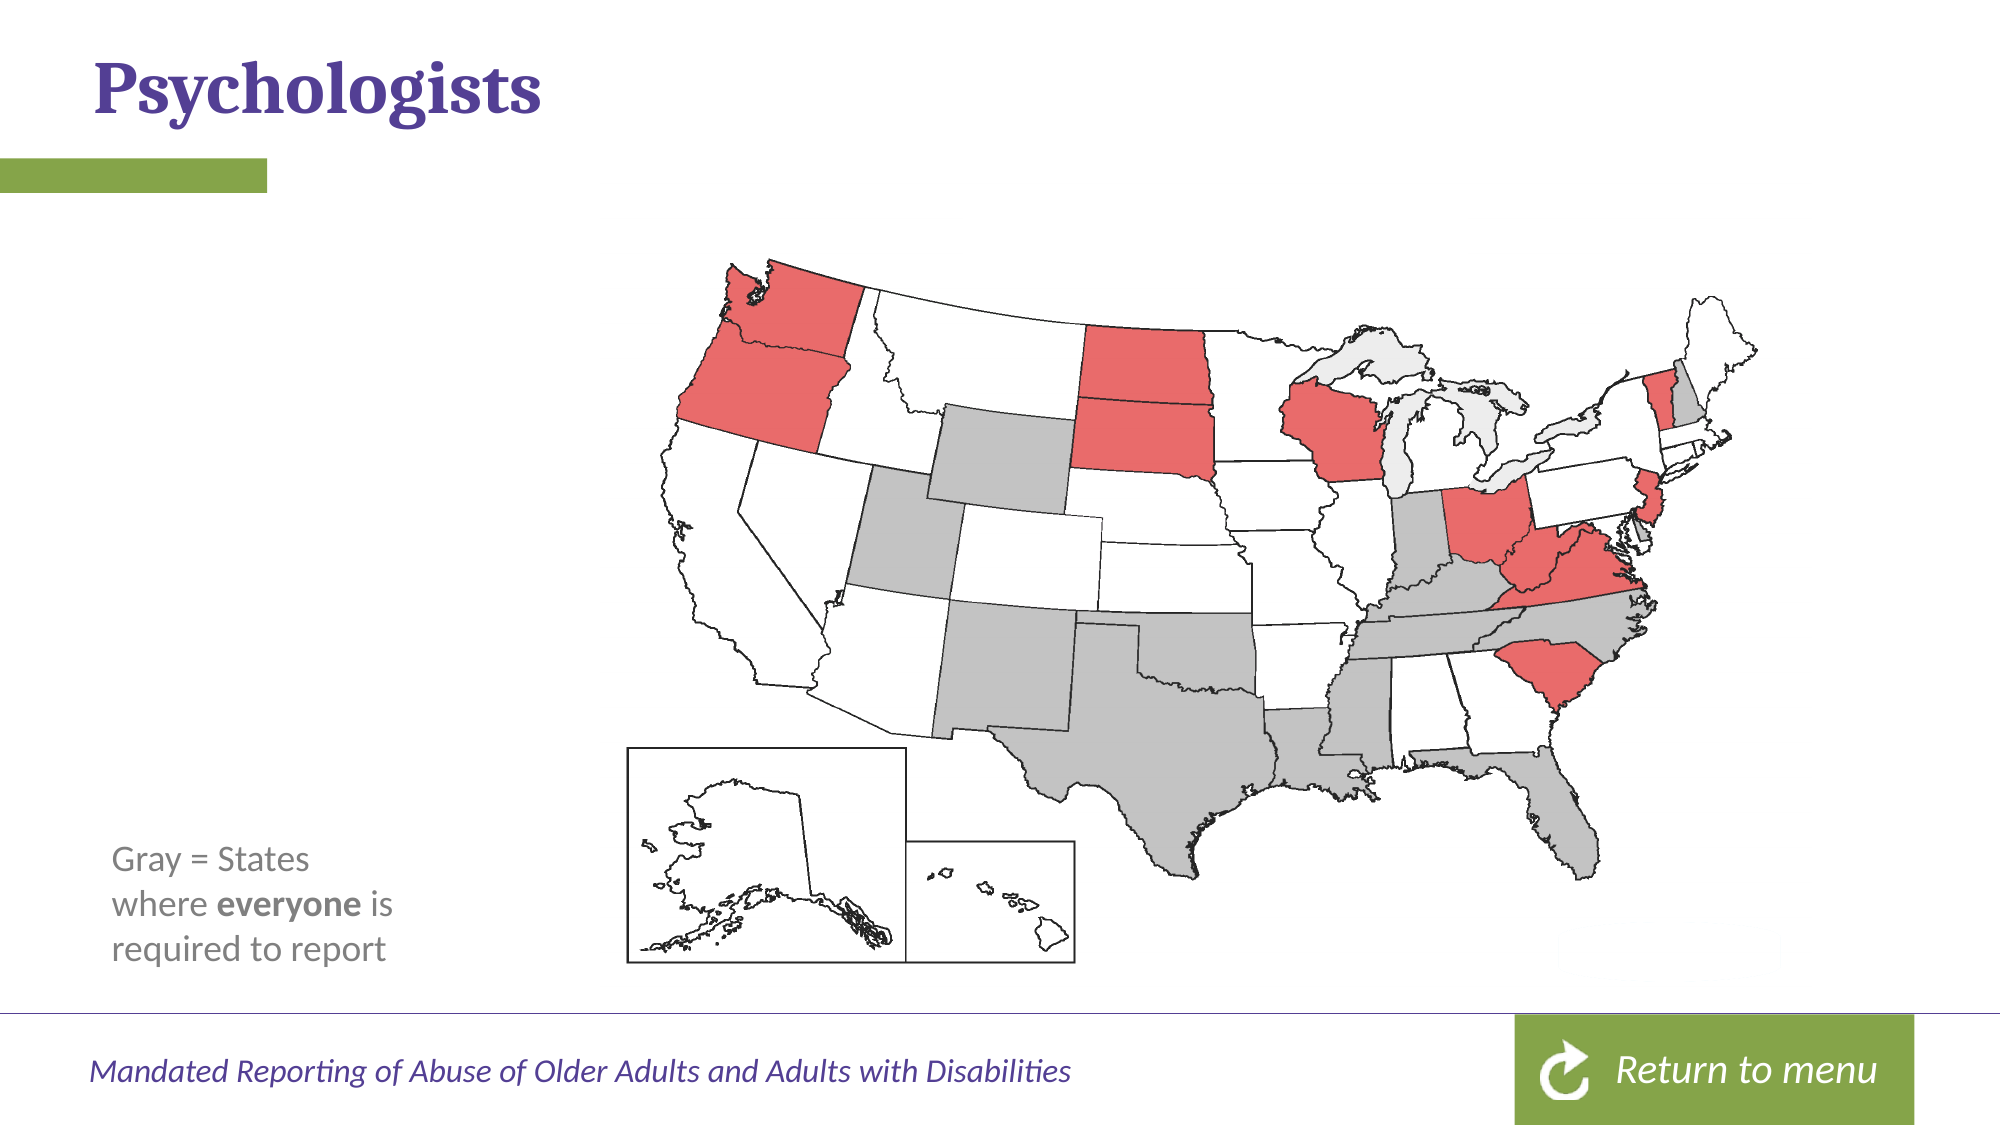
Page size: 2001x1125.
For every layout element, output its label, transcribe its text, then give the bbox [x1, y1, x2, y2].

title Psychologists [78, 0, 1647, 178]
picture [599, 149, 1812, 987]
